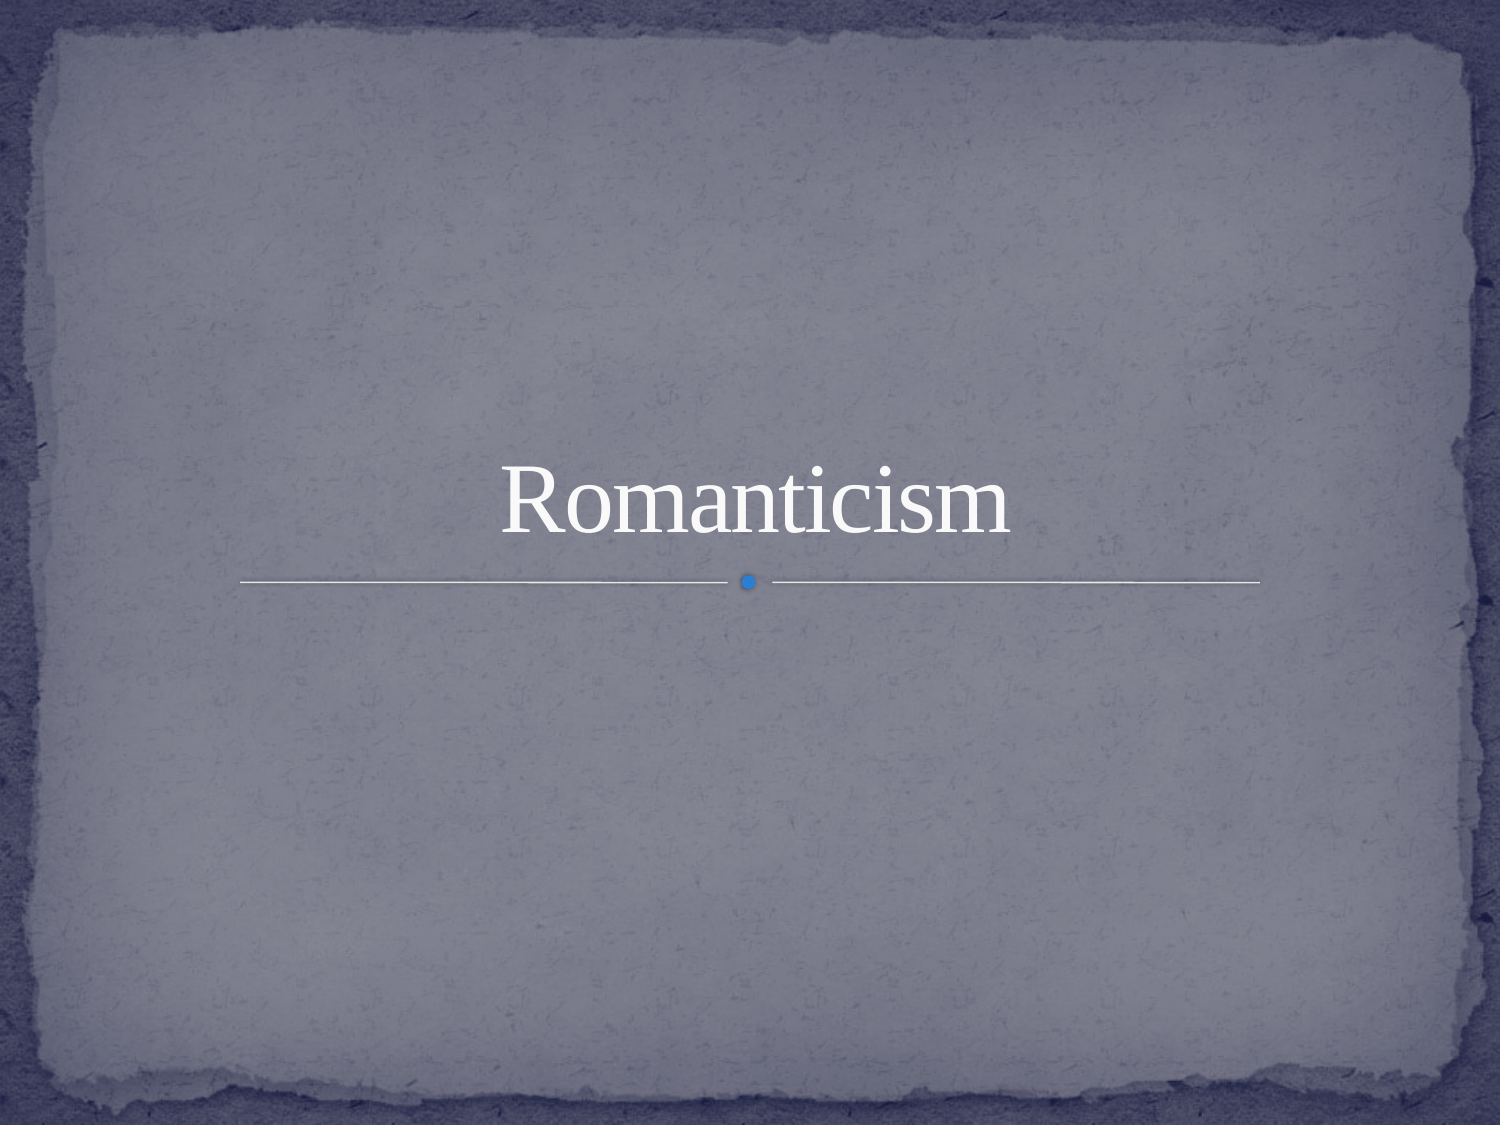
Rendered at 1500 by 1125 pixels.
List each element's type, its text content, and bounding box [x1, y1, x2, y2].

title Romanticism [74, 235, 1438, 561]
